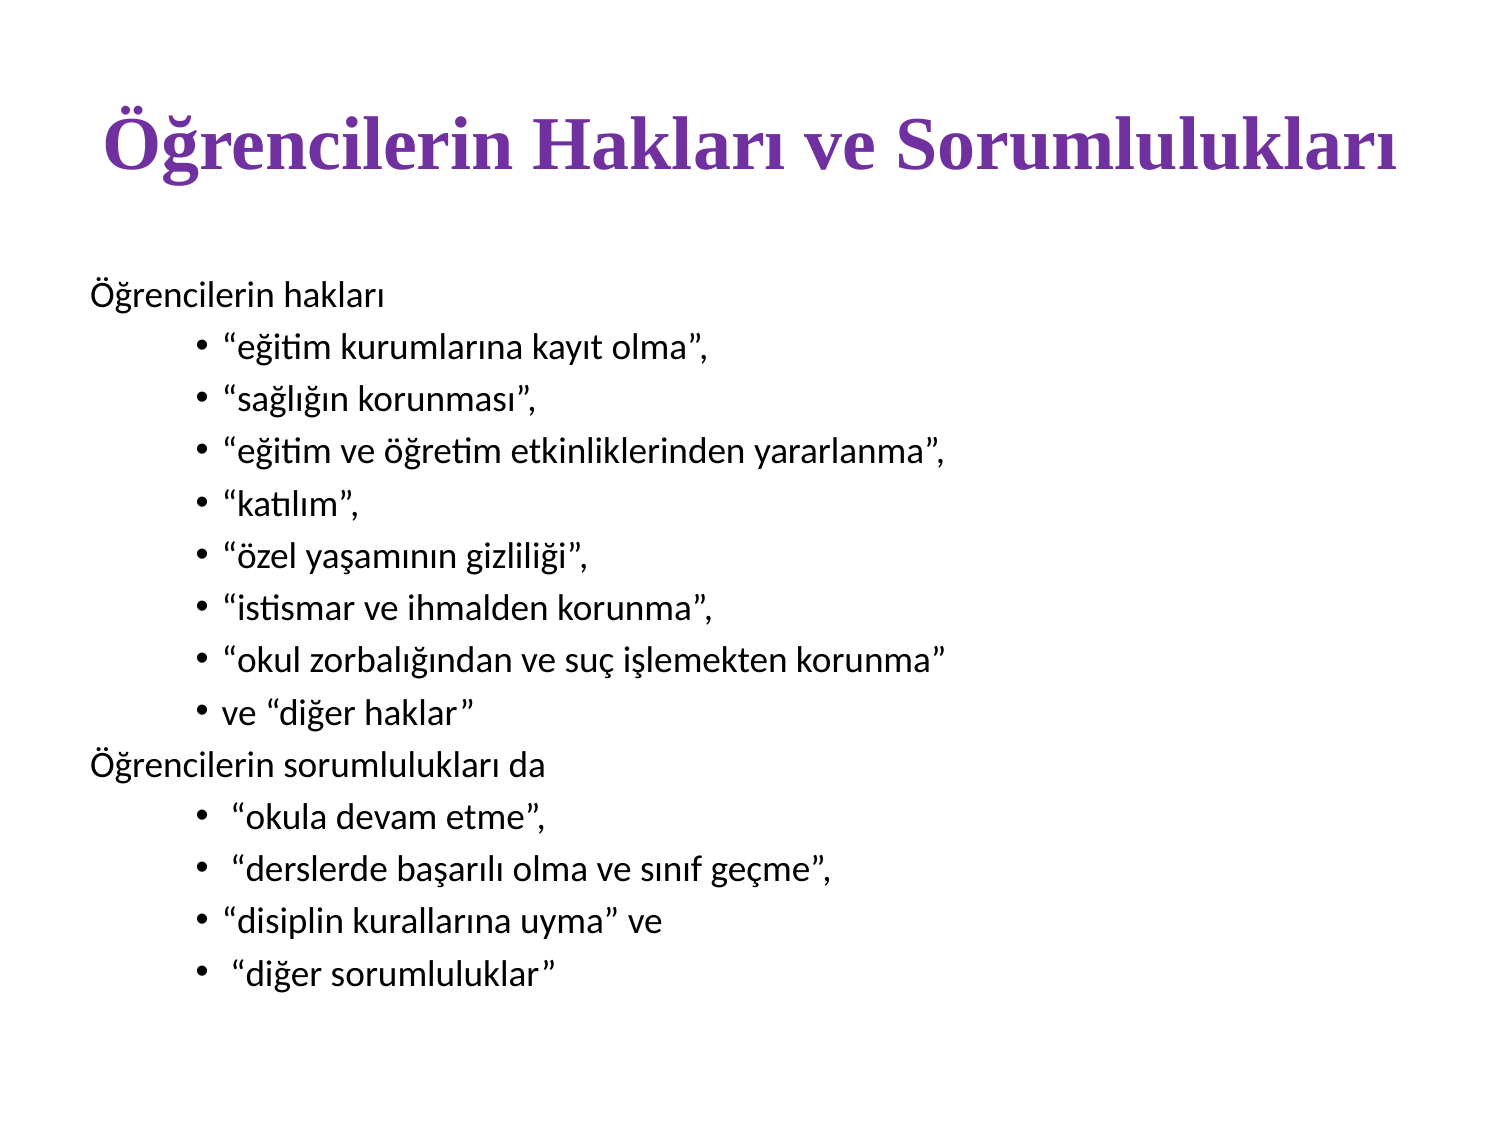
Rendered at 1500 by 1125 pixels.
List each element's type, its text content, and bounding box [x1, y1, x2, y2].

title Öğrencilerin Hakları ve Sorumlulukları [75, 45, 1425, 233]
list Öğrencilerin hakları “eğitim kurumlarına kayıt olma”, “sağlığın korunması”, “eğitim ve öğretim etkinliklerinden yararlanma”, “katılım”, “özel yaşamının gizliliği”, “istismar ve ihmalden korunma”, “okul zorbalığından ve suç işlemekten korunma” ve “diğer haklar” Öğrencilerin sorumlulukları da “okula devam etme”, “derslerde başarılı olma ve sınıf geçme”, “disiplin kurallarına uyma” ve “diğer sorumluluklar” [75, 262, 1425, 1005]
